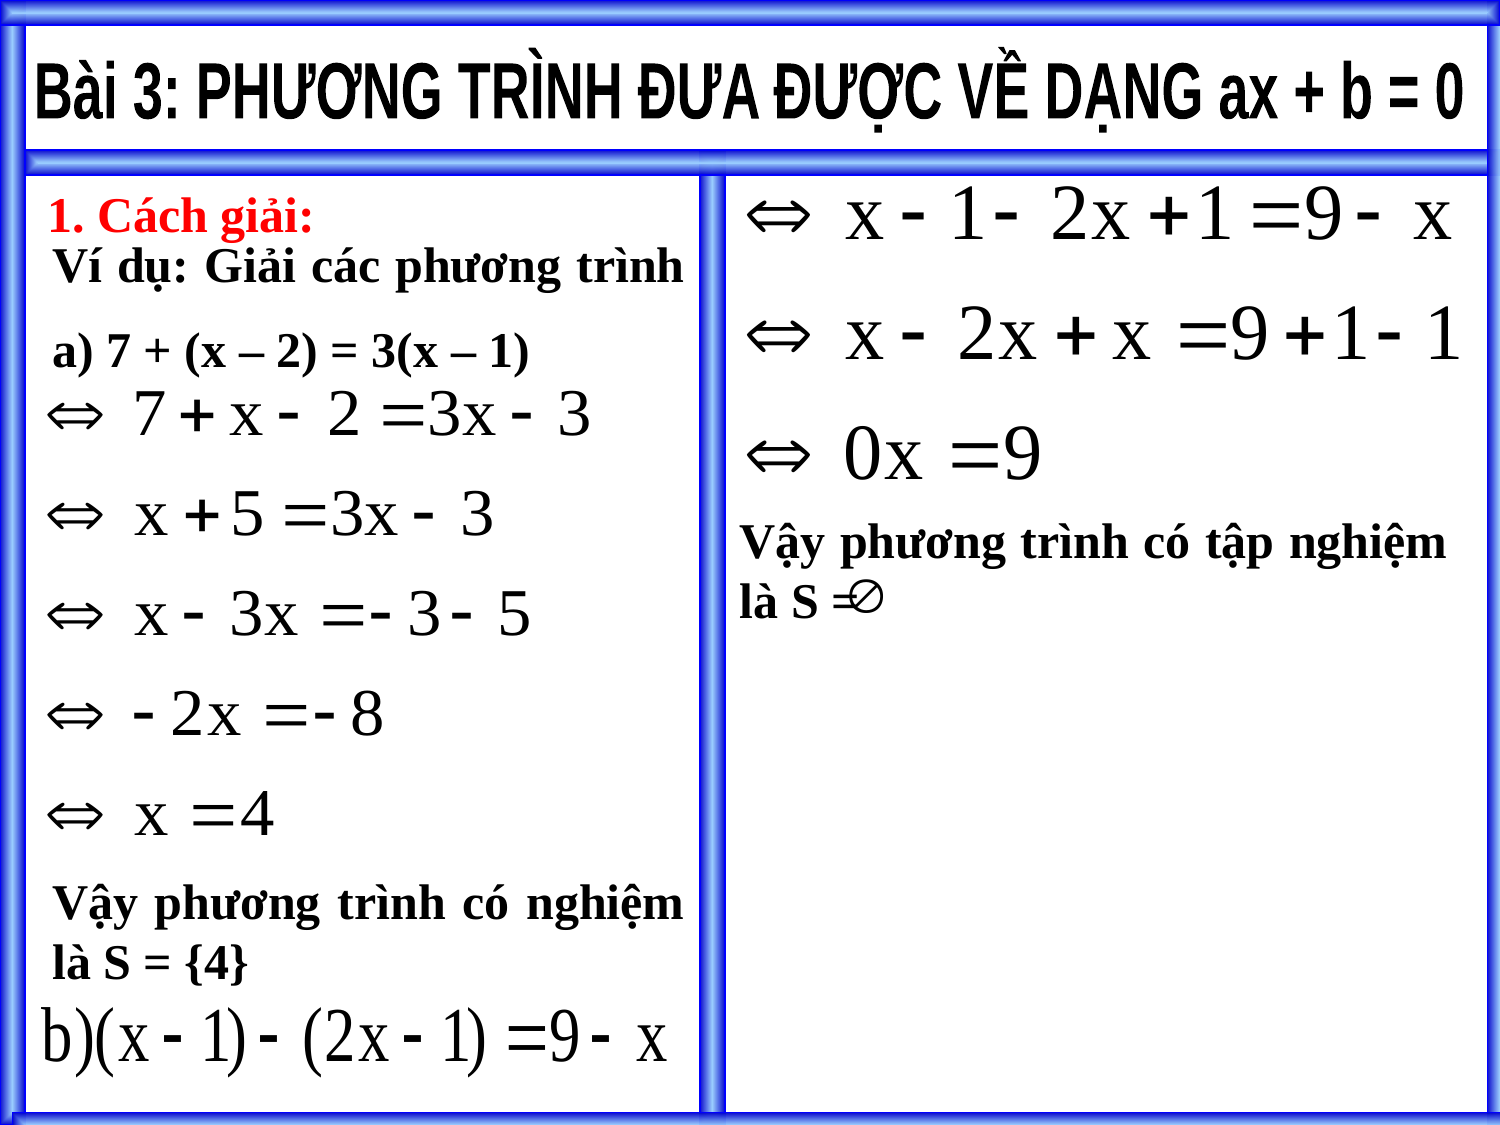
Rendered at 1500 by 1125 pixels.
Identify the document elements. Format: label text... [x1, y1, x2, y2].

text_box 1. Cách giải: [32, 174, 703, 250]
text_box [25, 150, 1487, 175]
text_box Vậy phương trình có nghiệm là S = {4} [37, 862, 700, 998]
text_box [37, 999, 676, 1088]
text_box Ví dụ: Giải các phương trình a) 7 + (x – 2) = 3(x – 1) [37, 224, 700, 385]
text_box [12, 1112, 1500, 1125]
text_box [0, 0, 1500, 25]
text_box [837, 563, 901, 627]
text_box [699, 175, 725, 1112]
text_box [39, 381, 595, 845]
text_box [0, 25, 25, 1125]
text_box Vậy phương trình có tập nghiệm là S = [724, 501, 1463, 637]
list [737, 176, 1463, 490]
text_box [1487, 25, 1500, 1112]
